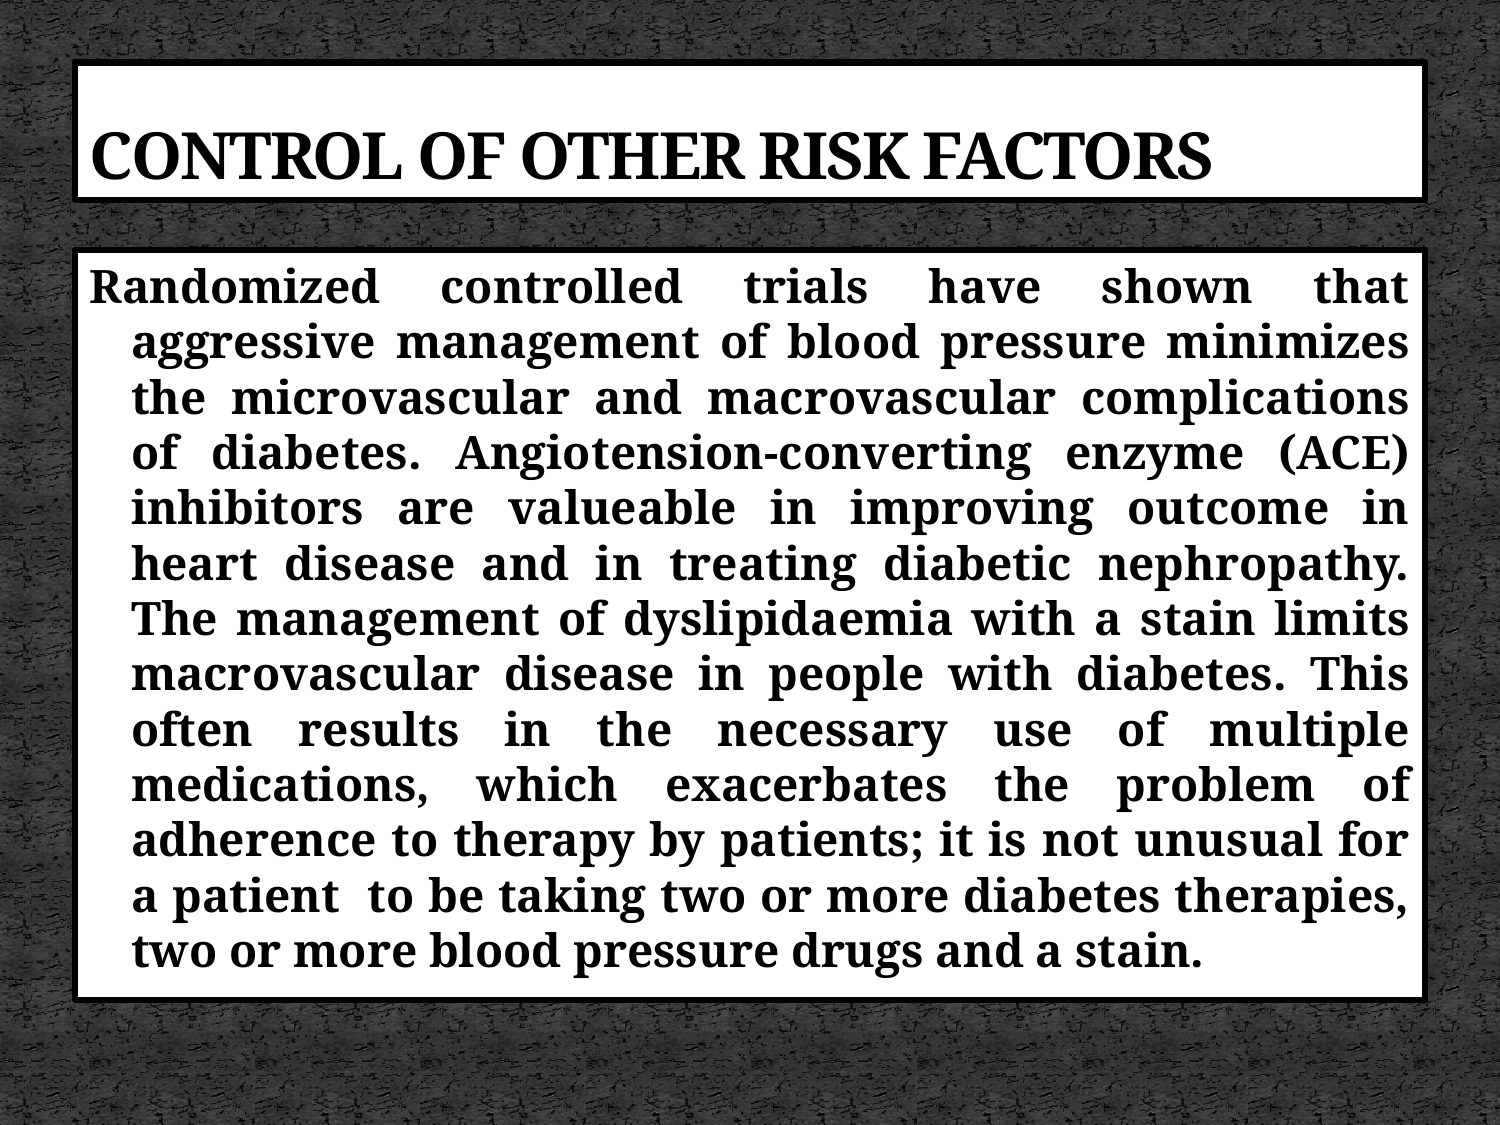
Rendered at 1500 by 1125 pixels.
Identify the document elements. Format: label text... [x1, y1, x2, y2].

title CONTROL OF OTHER RISK FACTORS [72, 59, 1428, 203]
list Randomized controlled trials have shown that aggressive management of blood pressure minimizes the microvascular and macrovascular complications of diabetes. Angiotension-converting enzyme (ACE) inhibitors are valueable in improving outcome in heart disease and in treating diabetic nephropathy. The management of dyslipidaemia with a stain limits macrovascular disease in people with diabetes. This often results in the necessary use of multiple medications, which exacerbates the problem of adherence to therapy by patients; it is not unusual for a patient to be taking two or more diabetes therapies, two or more blood pressure drugs and a stain. [72, 247, 1428, 1003]
